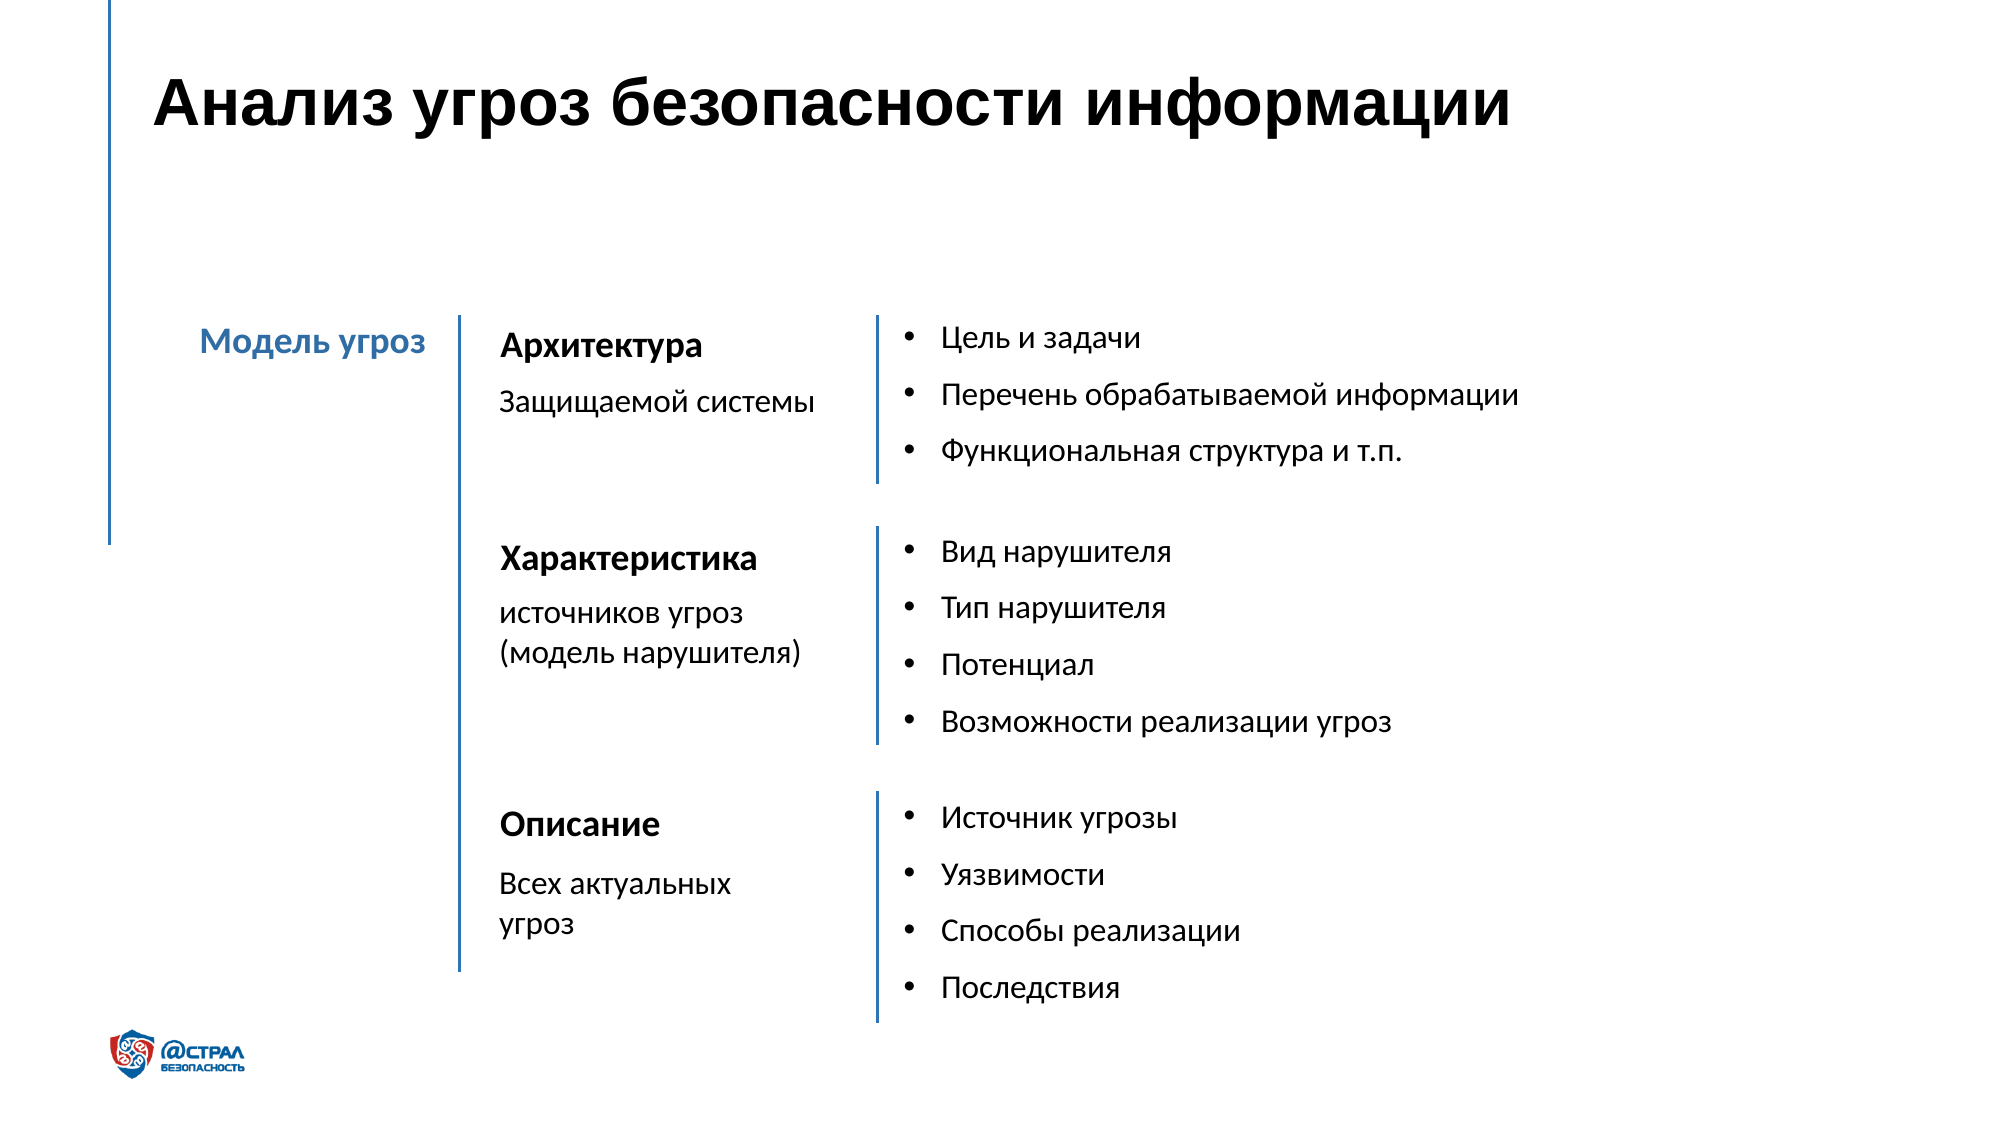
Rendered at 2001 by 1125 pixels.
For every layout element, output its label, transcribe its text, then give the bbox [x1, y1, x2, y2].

text_box источников угроз (модель нарушителя) [484, 582, 820, 704]
text_box Характеристика [485, 525, 774, 582]
title Анализ угроз безопасности информации [137, 59, 1863, 210]
text_box Всех актуальных угроз [484, 854, 820, 961]
text_box Цель и задачи Перечень обрабатываемой информации Функциональная структура и т.п. [888, 312, 1671, 488]
text_box Модель угроз [137, 308, 441, 369]
list Источник угрозы Уязвимости Способы реализации Последствия [888, 792, 1671, 1024]
text_box Вид нарушителя Тип нарушителя Потенциал Возможности реализации угроз [888, 525, 1671, 745]
text_box Защищаемой системы [484, 371, 820, 441]
text_box Описание [485, 791, 676, 852]
picture [84, 1015, 273, 1097]
text_box Архитектура [485, 312, 719, 371]
